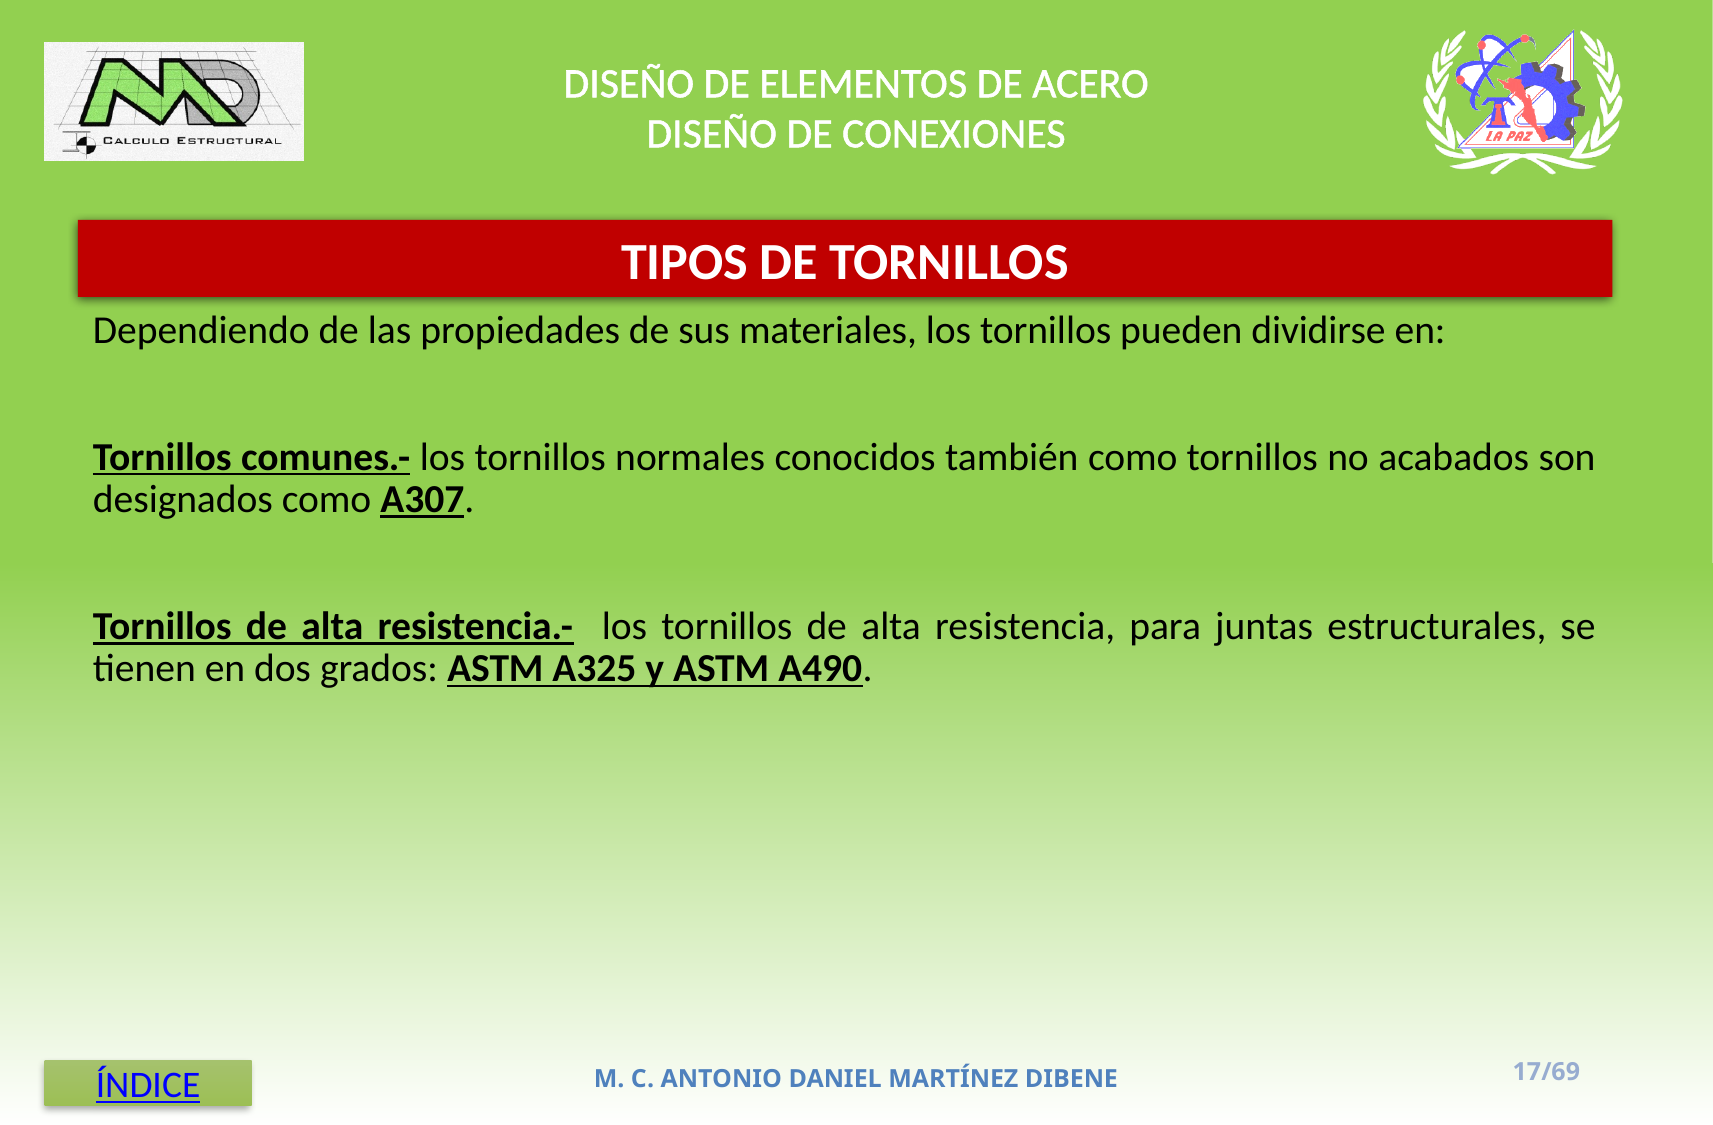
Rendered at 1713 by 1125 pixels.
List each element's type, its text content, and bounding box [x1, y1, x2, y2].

picture [1411, 19, 1634, 184]
text_box ÍNDICE [44, 1060, 252, 1106]
text_box TIPOS DE TORNILLOS [77, 219, 1613, 297]
picture [44, 42, 304, 161]
text_box DISEÑO DE ELEMENTOS DE ACERO DISEÑO DE CONEXIONES [283, 48, 1430, 213]
text_box M. C. ANTONIO DANIEL MARTÍNEZ DIBENE [0, 1048, 1713, 1106]
slide_number 17/69 [1209, 1042, 1595, 1103]
list Dependiendo de las propiedades de sus materiales, los tornillos pueden dividirse en: Tornillos comunes.- los tornillos normales conocidos también como tornillos no acabados son designados como A307. Tornillos de alta resistencia.- los tornillos de alta resistencia, para juntas estructurales, se tienen en dos grados: ASTM A325 y ASTM A490. [77, 301, 1613, 1045]
